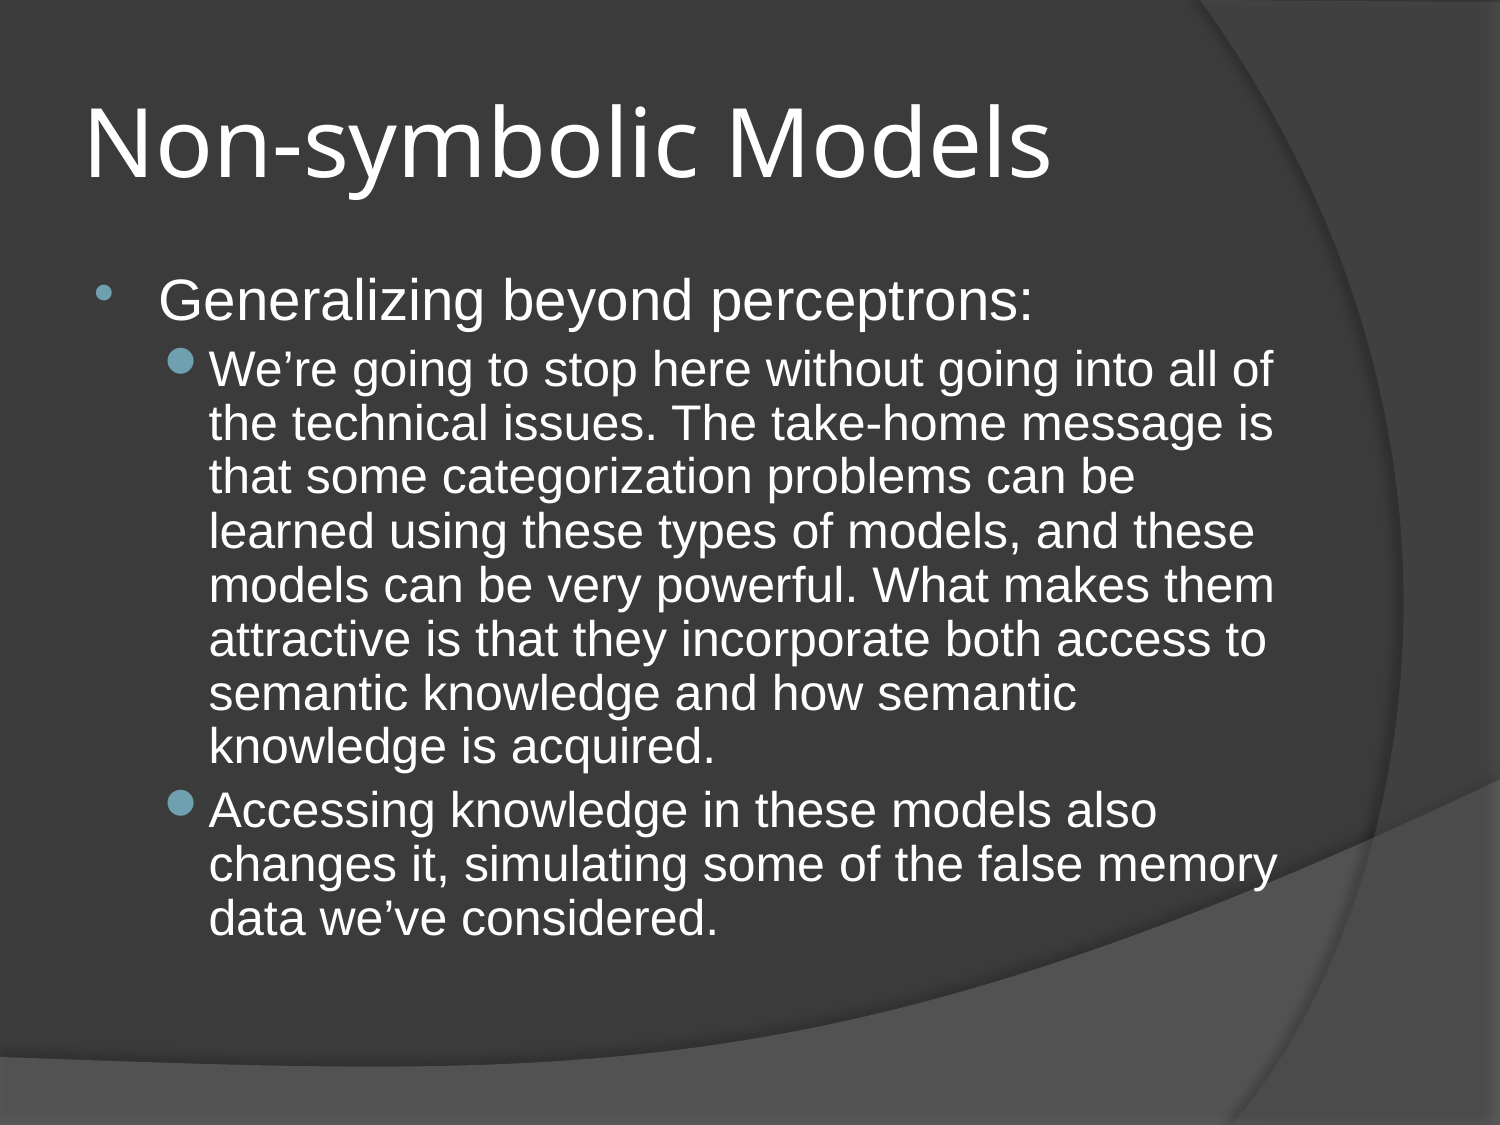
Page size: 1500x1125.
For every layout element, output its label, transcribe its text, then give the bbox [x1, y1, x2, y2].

title Non-symbolic Models [75, 45, 1300, 233]
list Generalizing beyond perceptrons: We’re going to stop here without going into all of the technical issues. The take-home message is that some categorization problems can be learned using these types of models, and these models can be very powerful. What makes them attractive is that they incorporate both access to semantic knowledge and how semantic knowledge is acquired. Accessing knowledge in these models also changes it, simulating some of the false memory data we’ve considered. [75, 262, 1300, 1005]
